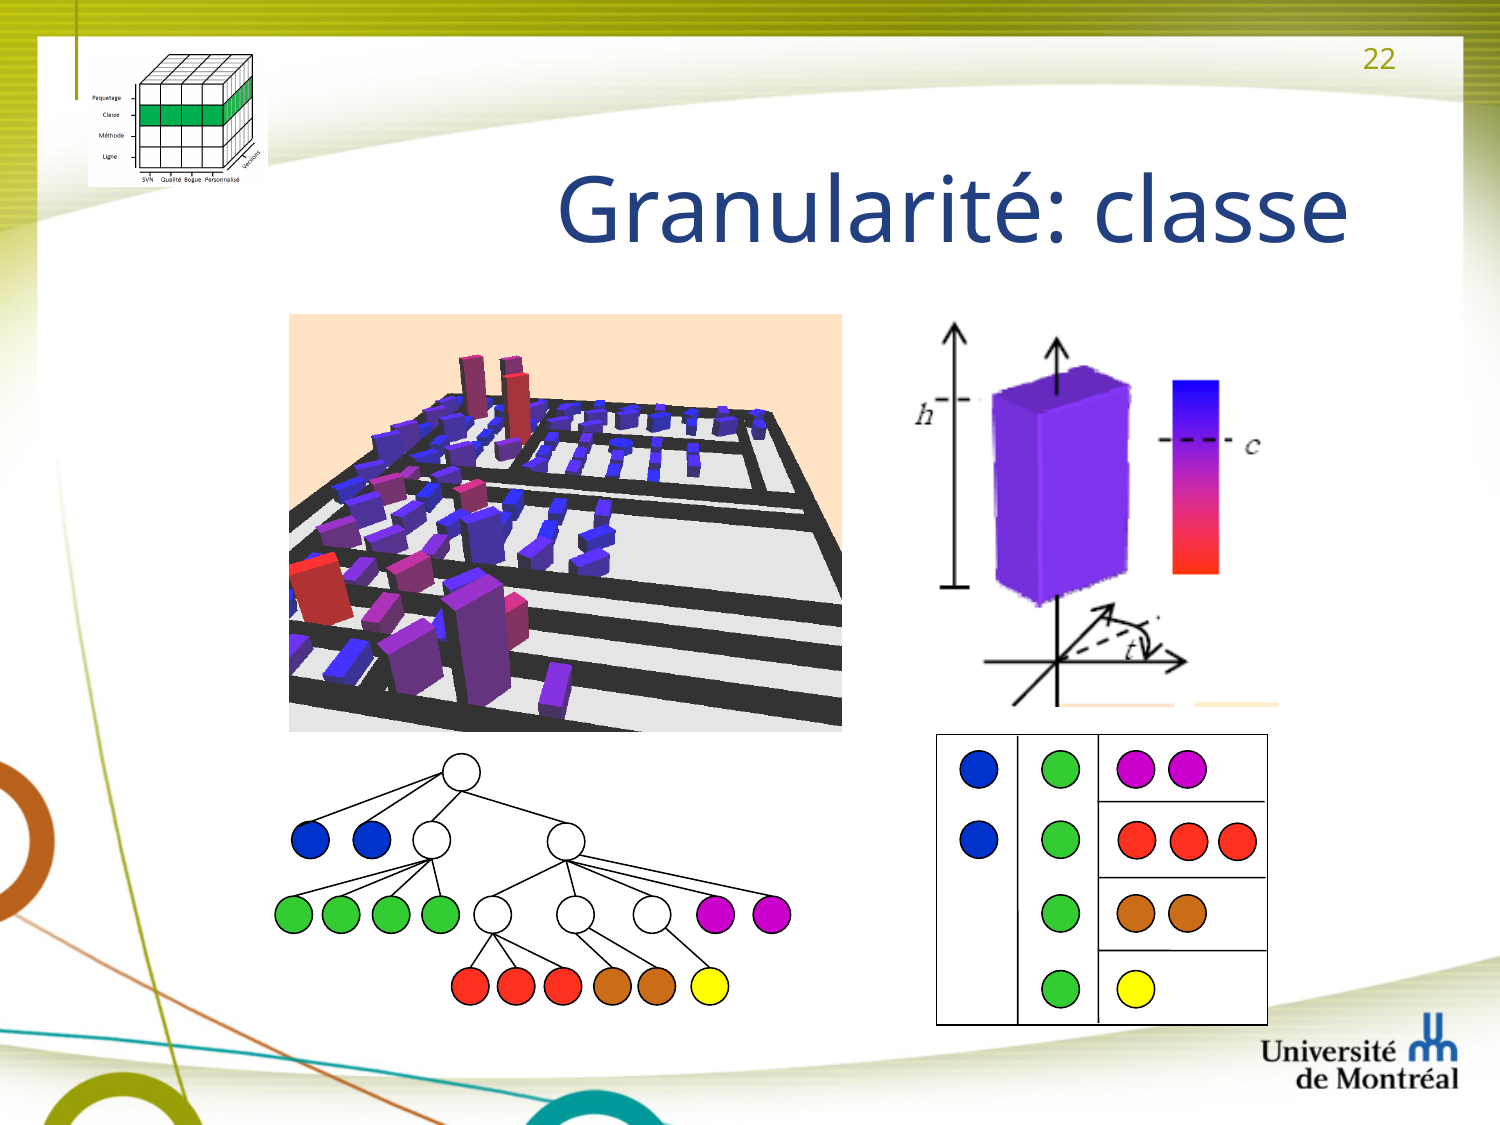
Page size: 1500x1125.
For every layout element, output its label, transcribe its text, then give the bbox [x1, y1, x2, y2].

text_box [274, 753, 791, 1006]
picture [0, 0, 1500, 1125]
title Granularité: classe [158, 118, 1368, 307]
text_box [936, 733, 1268, 1026]
